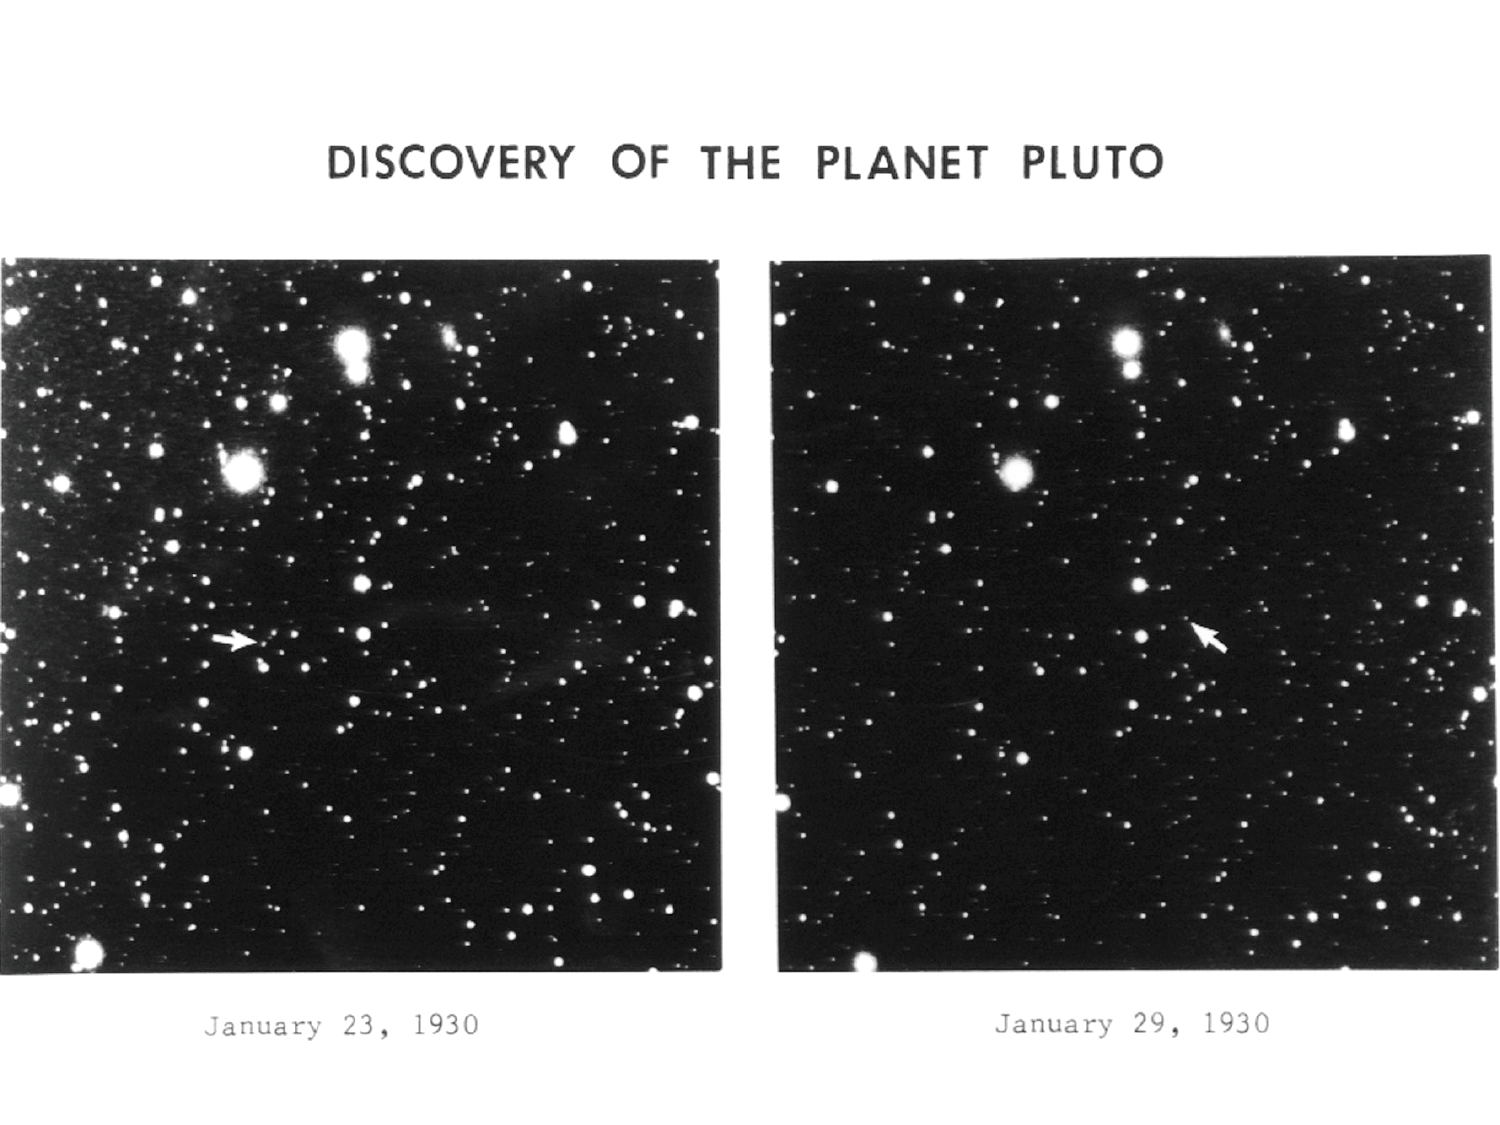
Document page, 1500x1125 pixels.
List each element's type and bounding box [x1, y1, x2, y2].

picture [0, 125, 1500, 1054]
